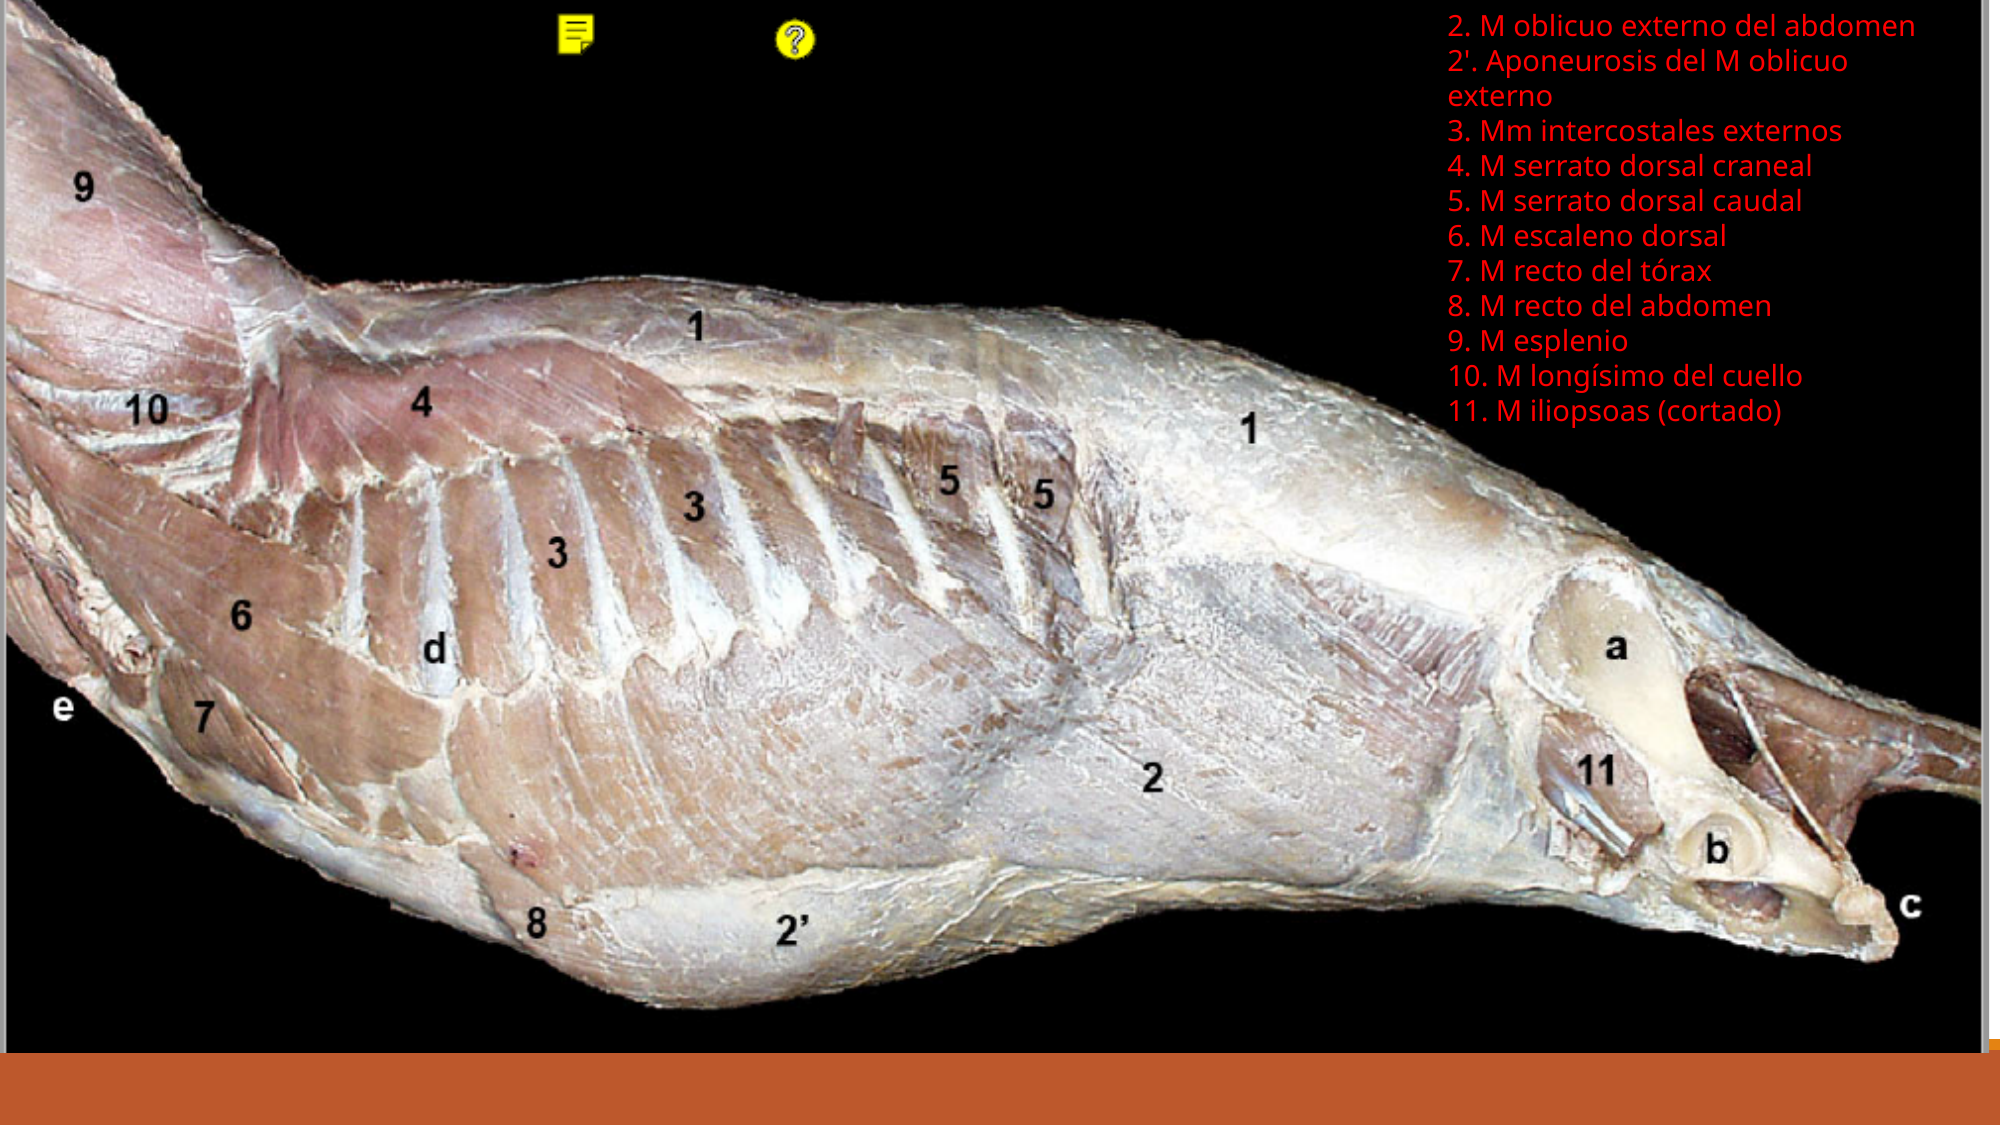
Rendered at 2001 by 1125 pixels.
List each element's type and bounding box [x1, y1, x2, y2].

list [0, 0, 1990, 1053]
